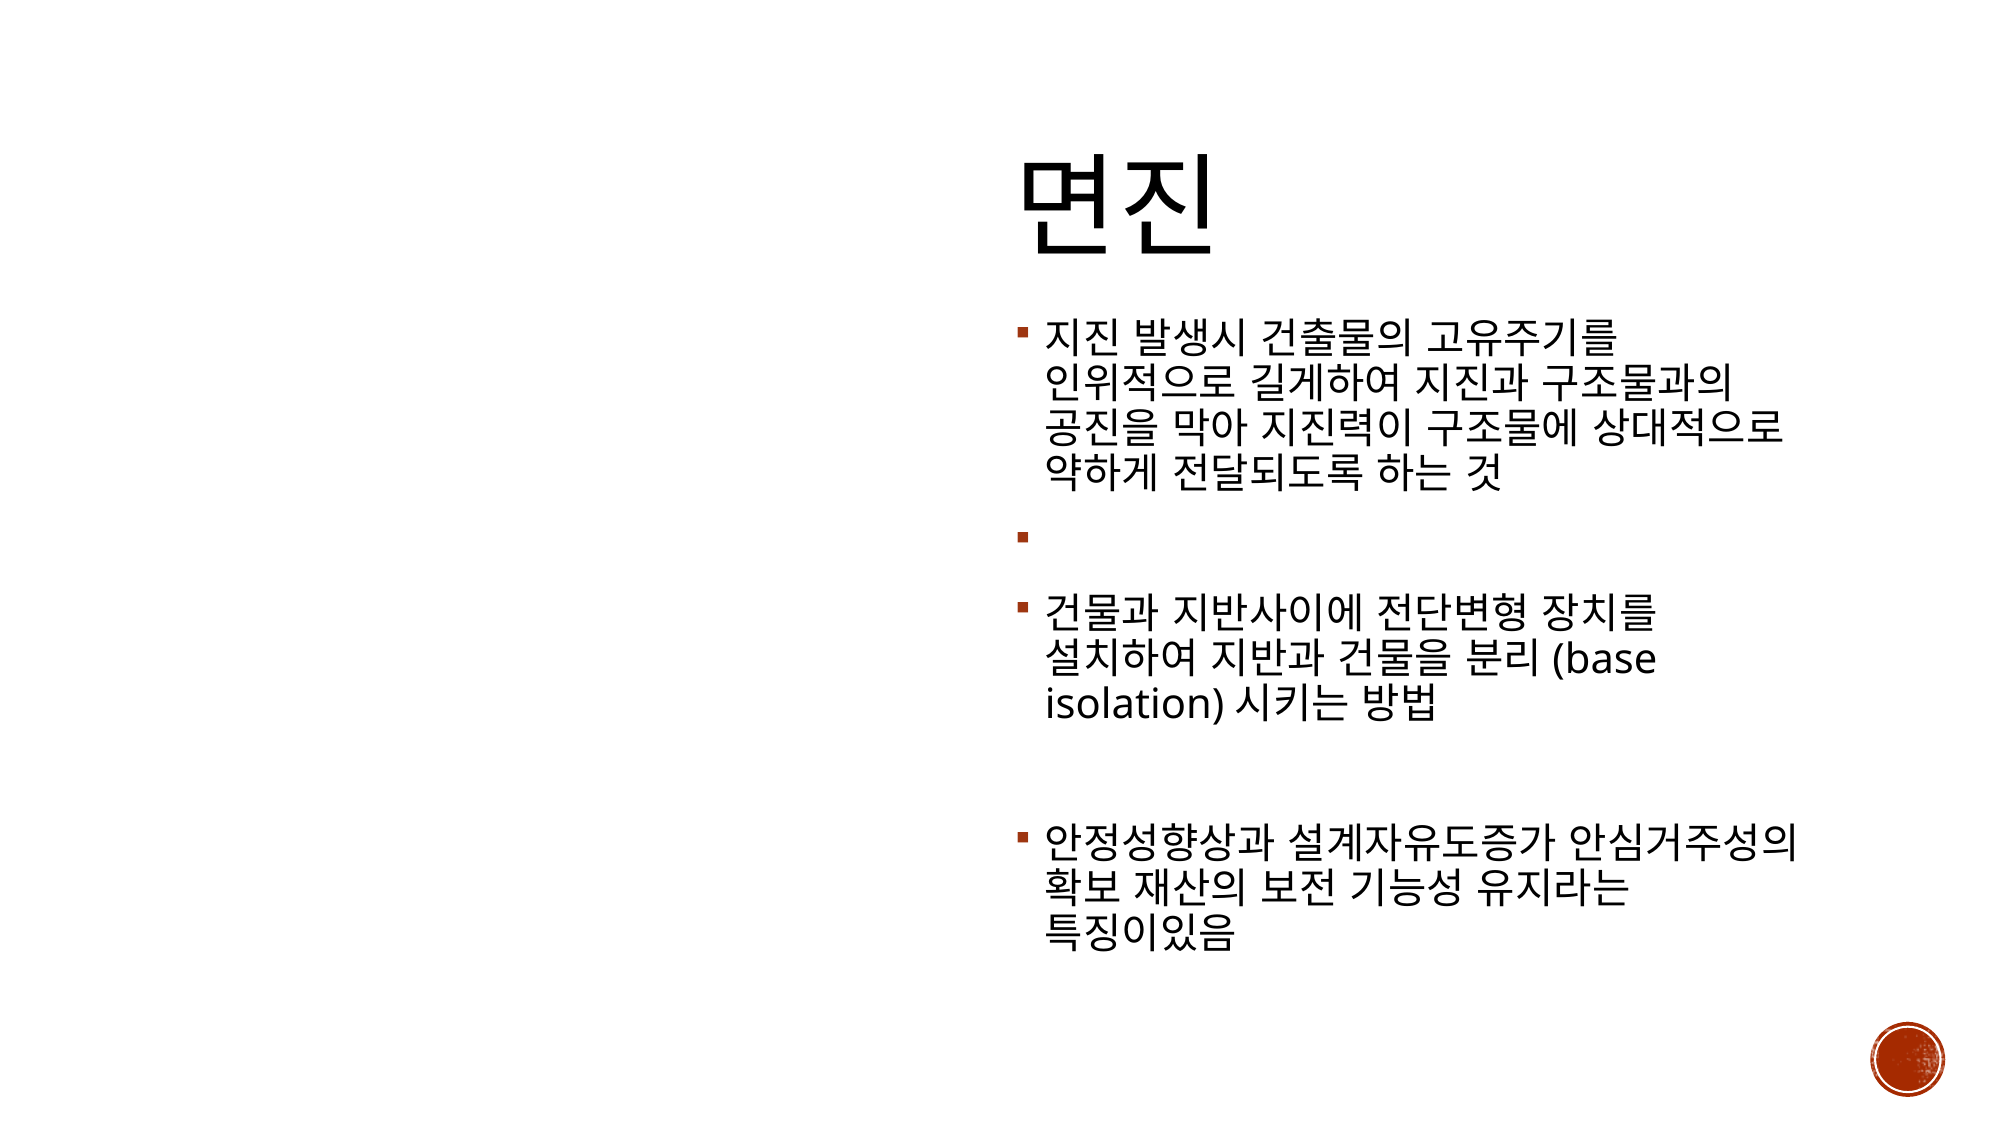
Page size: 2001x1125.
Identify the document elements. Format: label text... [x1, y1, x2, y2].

list 지진 발생시 건출물의 고유주기를 인위적으로 길게하여 지진과 구조물과의 공진을 막아 지진력이 구조물에 상대적으로 약하게 전달되도록 하는 것 건물과 지반사이에 전단변형 장치를 설치하여 지반과 건물을 분리(base isolation)시키는 방법 안정성향상과 설계자유도증가 안심거주성의 확보 재산의 보전 기능성 유지라는 특징이있음 [999, 309, 1826, 975]
title 면진 [999, 79, 1826, 309]
